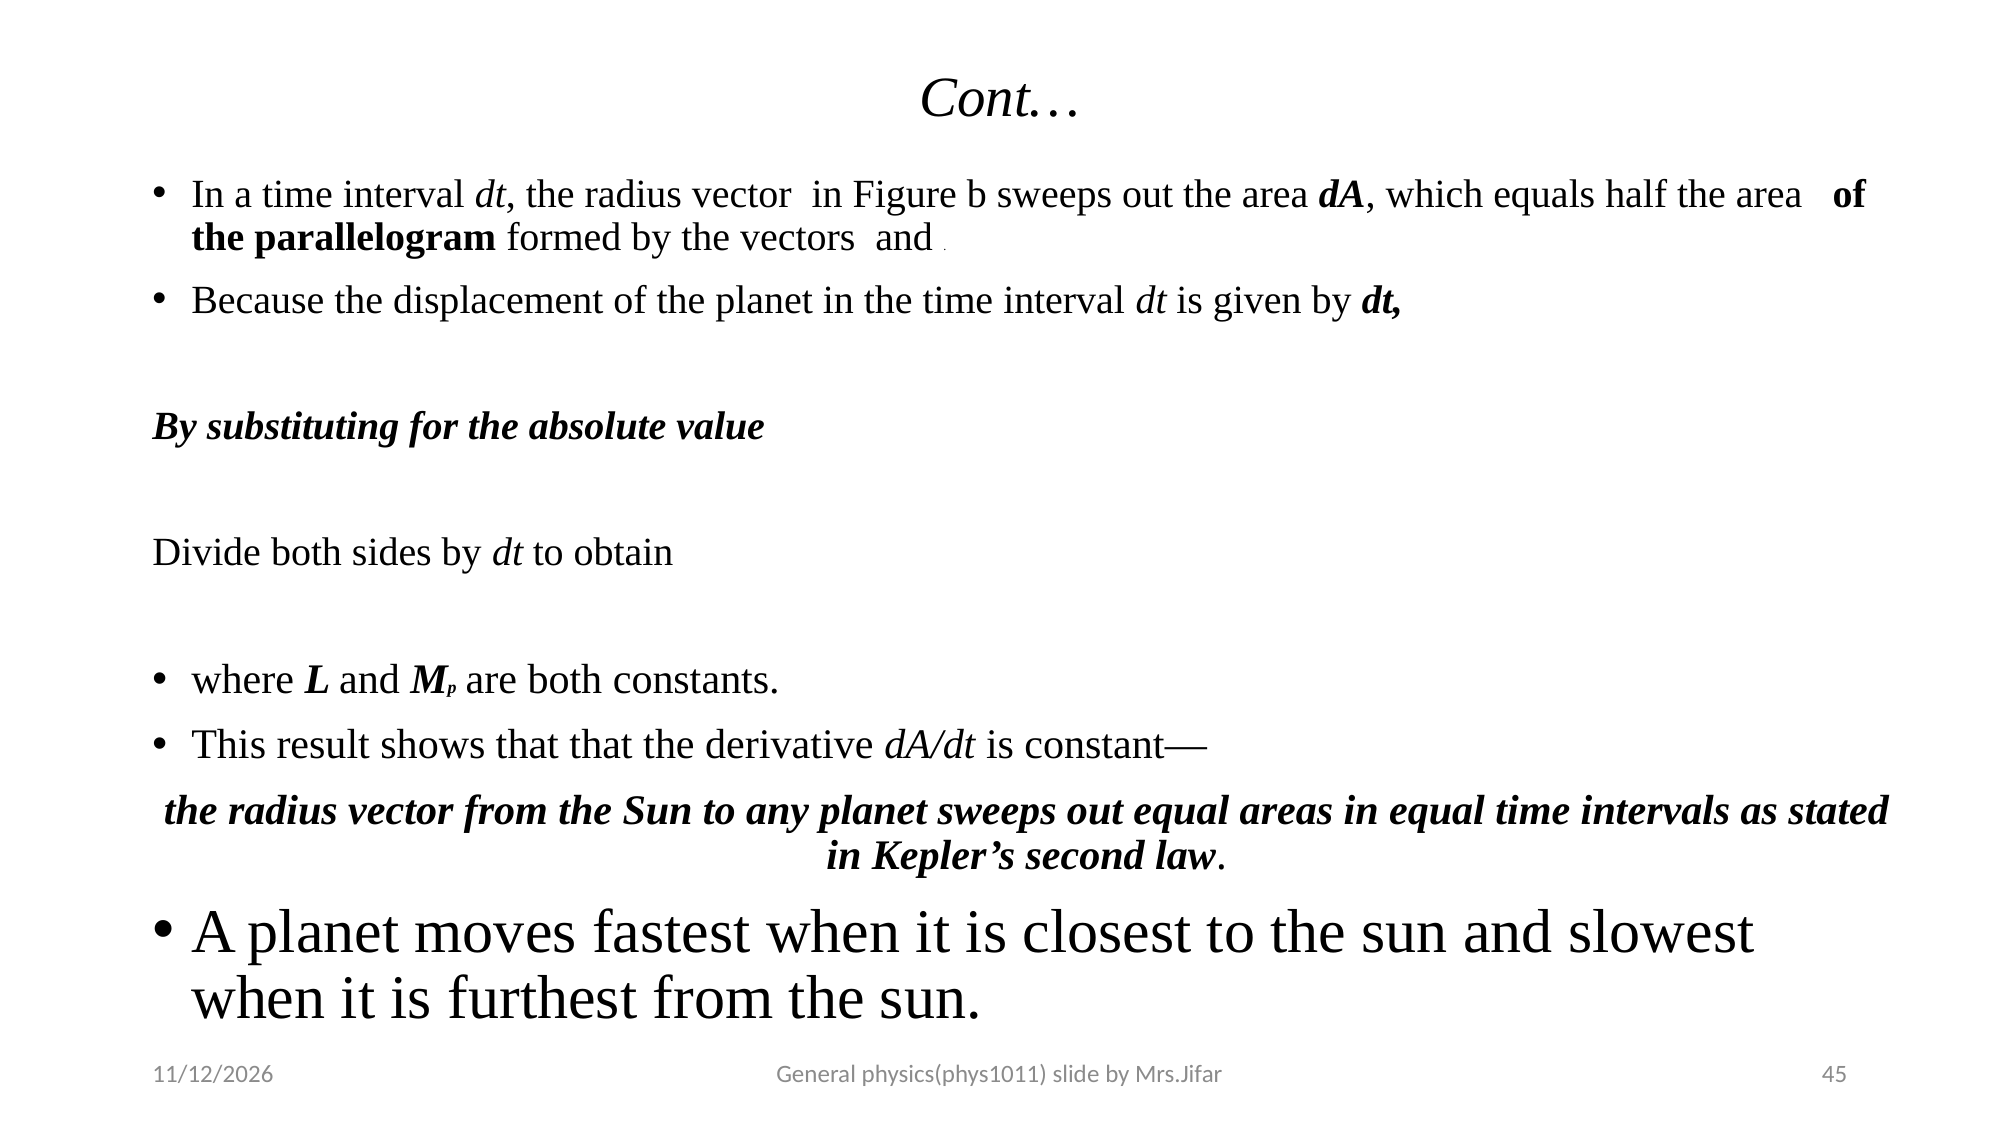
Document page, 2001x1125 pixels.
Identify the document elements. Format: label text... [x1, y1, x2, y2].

slide_number 45 [1412, 1042, 1863, 1103]
slide_number 13-Jan-20 [137, 1042, 588, 1103]
footer General physics(phys1011) slide by Mrs.Jifar [662, 1042, 1338, 1103]
title Cont… [137, 59, 1863, 138]
